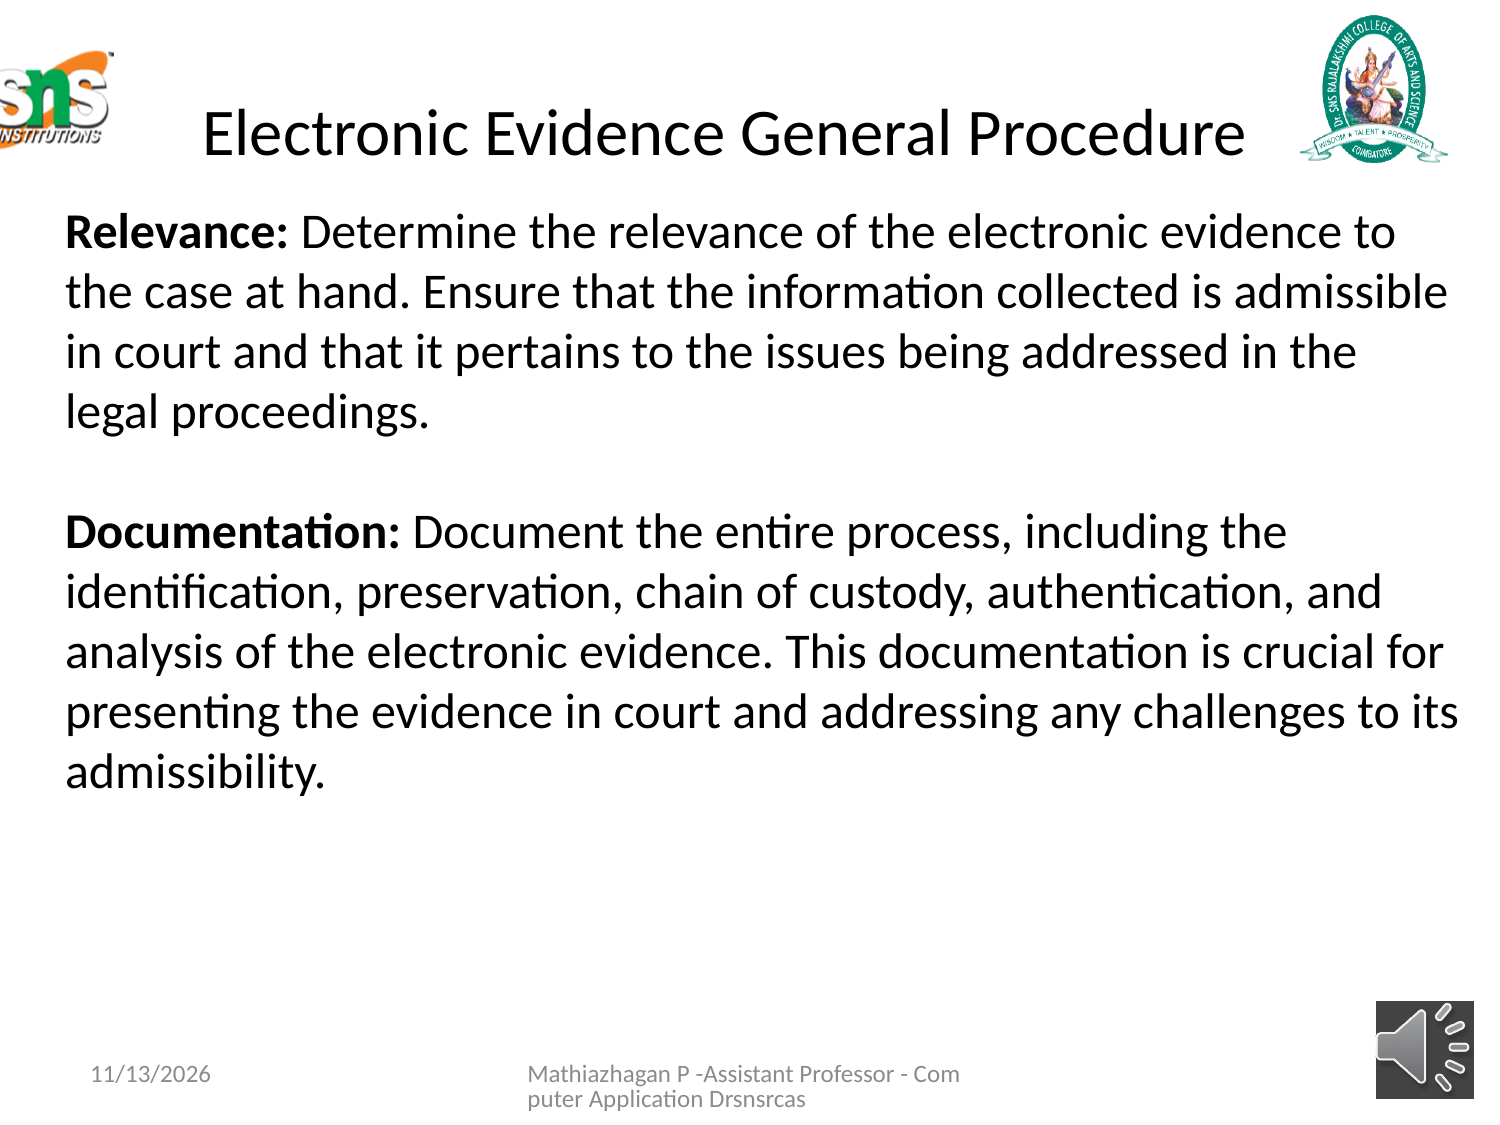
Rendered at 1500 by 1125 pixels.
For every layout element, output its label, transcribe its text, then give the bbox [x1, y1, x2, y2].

list Electronic Evidence General Procedure [24, 24, 1425, 1005]
slide_number 26-Nov-23 [75, 1042, 425, 1103]
picture [1300, 15, 1448, 163]
picture [0, 49, 115, 150]
text_box Relevance: Determine the relevance of the electronic evidence to the case at hand. Ensure that the information collected is admissible in court and that it pertains to the issues being addressed in the legal proceedings. Documentation: Document the entire process, including the identification, preservation, chain of custody, authentication, and analysis of the electronic evidence. This documentation is crucial for presenting the evidence in court and addressing any challenges to its admissibility. [50, 191, 1475, 807]
picture [1374, 999, 1476, 1101]
footer Mathiazhagan P -Assistant Professor - Computer Application Drsnsrcas [512, 1042, 988, 1103]
